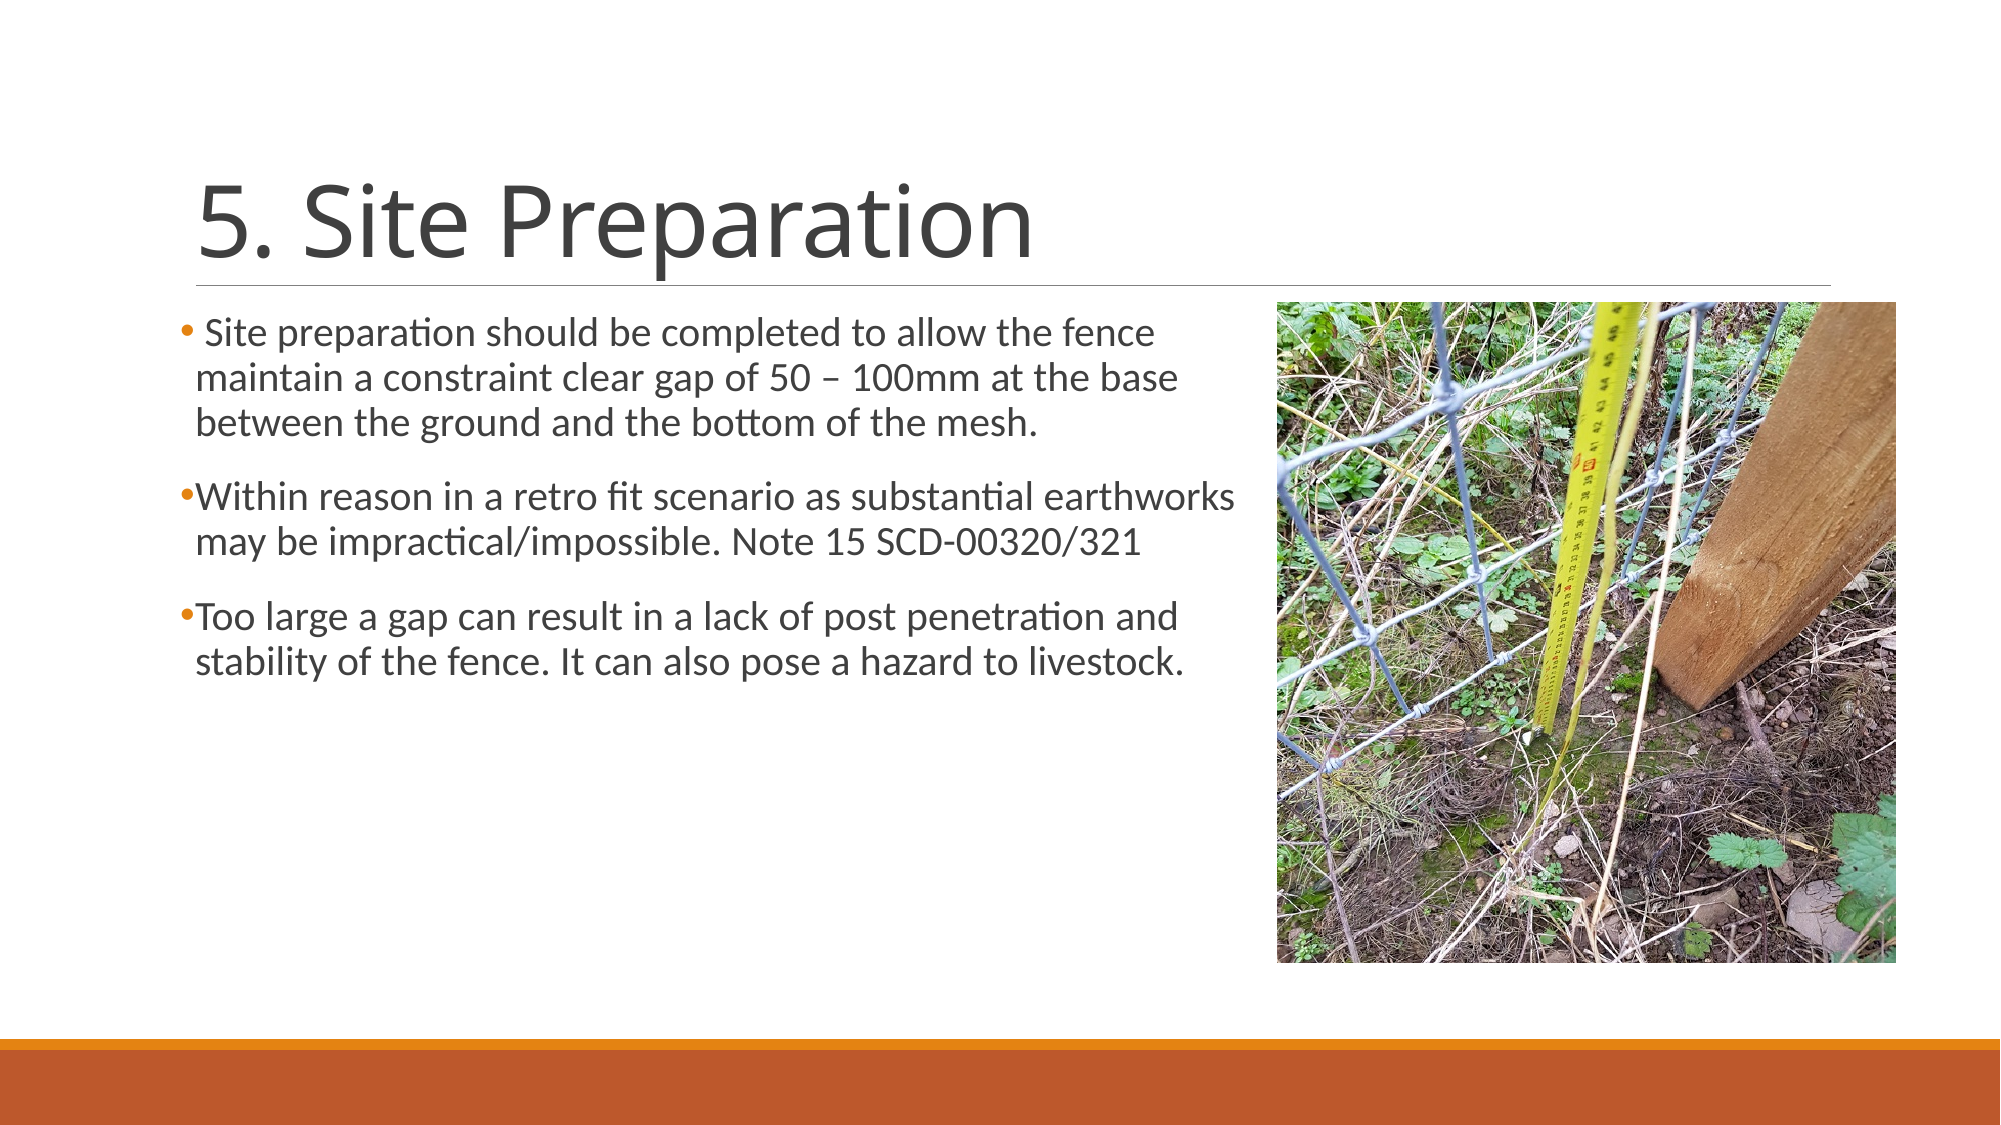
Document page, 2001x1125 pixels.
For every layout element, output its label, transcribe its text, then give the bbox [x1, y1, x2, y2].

title 5. Site Preparation [180, 47, 1830, 285]
list Site preparation should be completed to allow the fence maintain a constraint clear gap of 50 – 100mm at the base between the ground and the bottom of the mesh. Within reason in a retro fit scenario as substantial earthworks may be impractical/impossible. Note 15 SCD-00320/321 Too large a gap can result in a lack of post penetration and stability of the fence. It can also pose a hazard to livestock. [180, 302, 1239, 963]
picture [1276, 302, 1897, 964]
